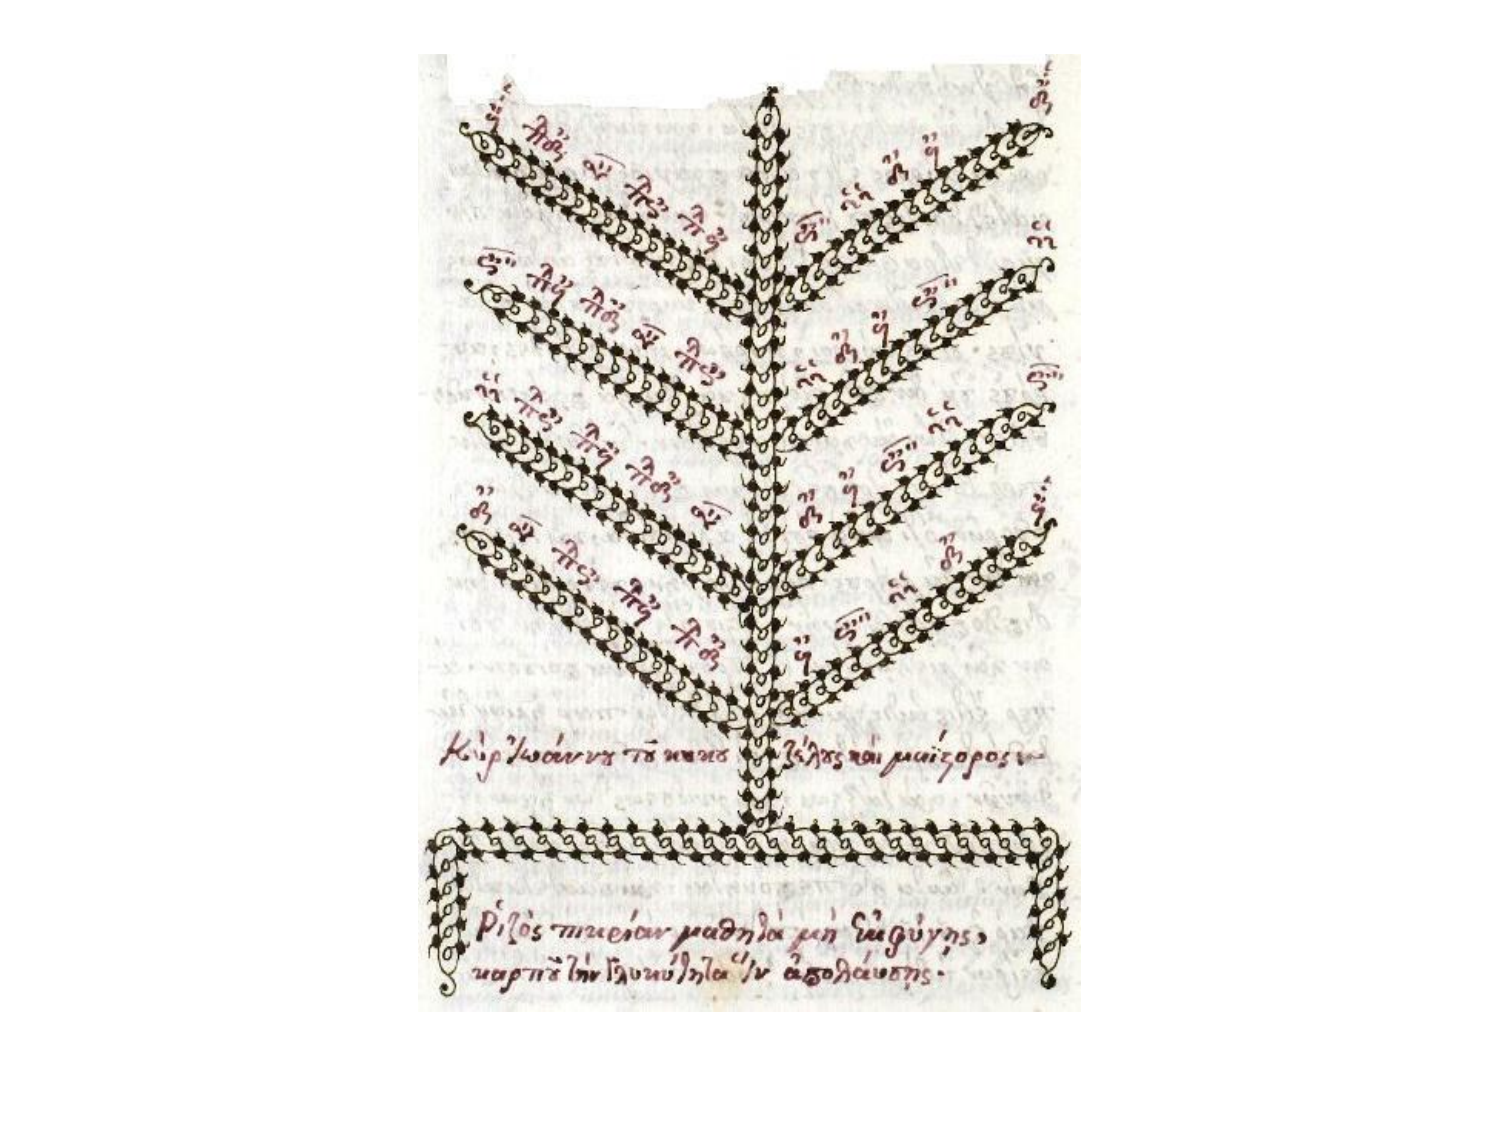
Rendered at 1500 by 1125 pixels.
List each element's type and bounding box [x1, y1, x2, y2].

picture [359, 54, 1081, 1012]
